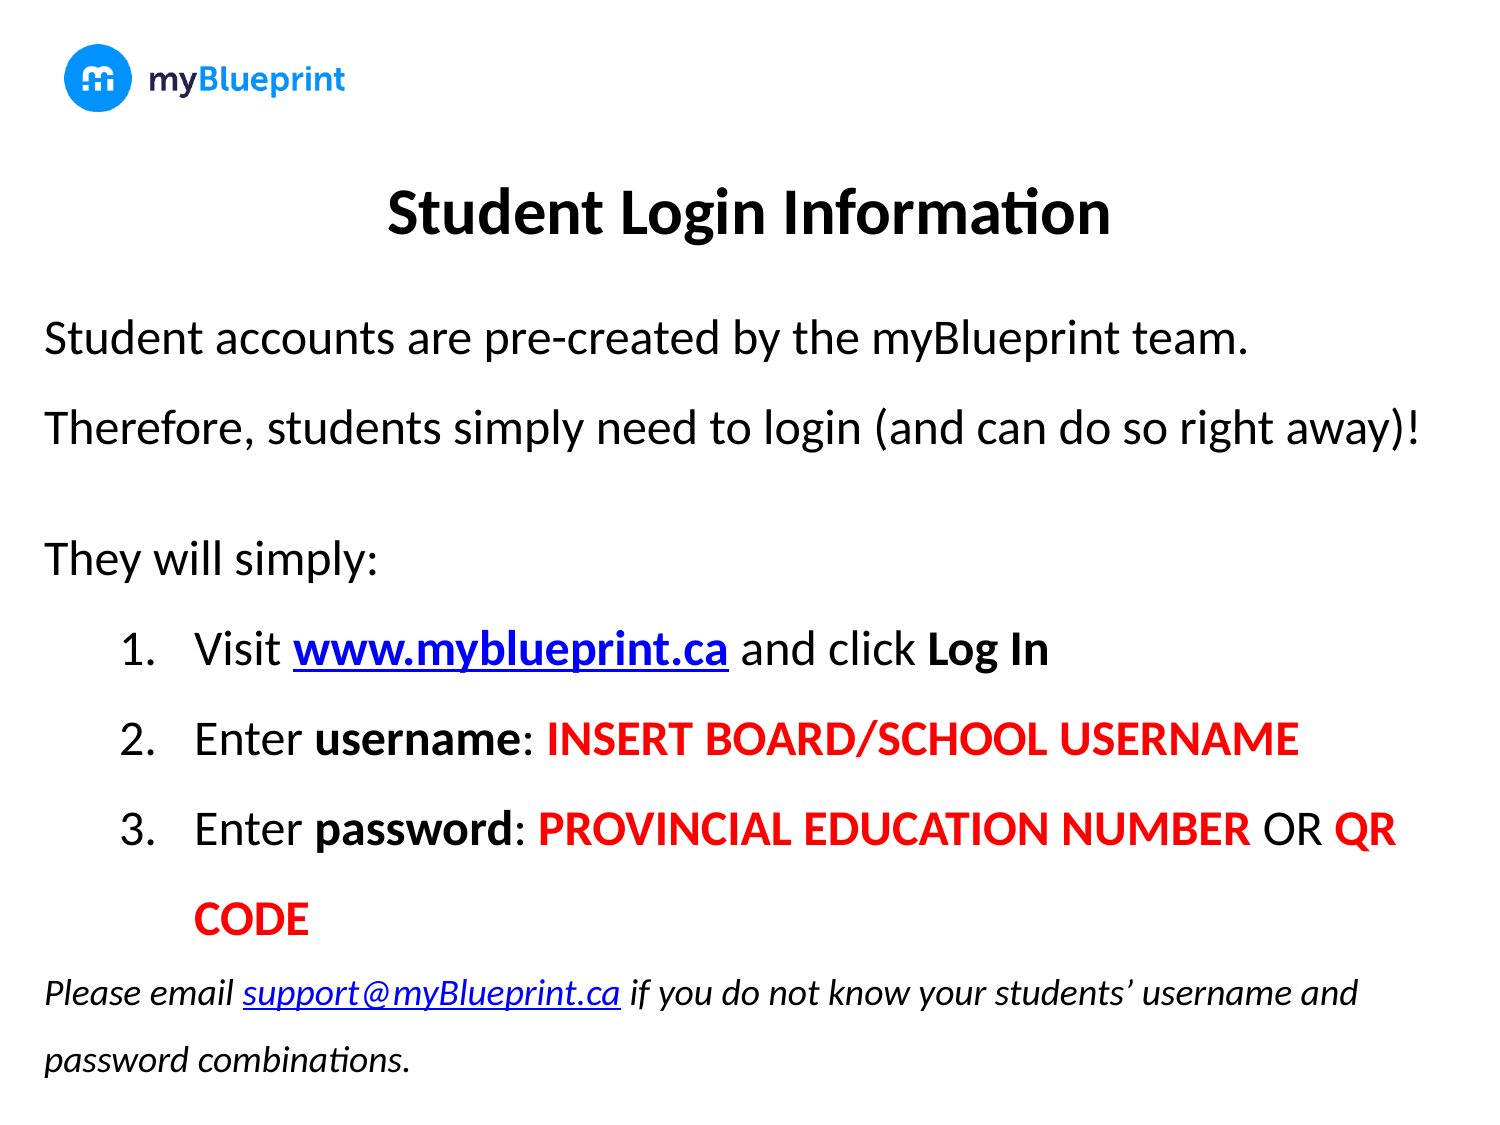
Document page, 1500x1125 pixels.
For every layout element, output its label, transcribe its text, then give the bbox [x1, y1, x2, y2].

text_box Student accounts are pre-created by the myBlueprint team. Therefore, students simply need to login (and can do so right away)! They will simply: Visit www.myblueprint.ca and click Log In Enter username: INSERT BOARD/SCHOOL USERNAME Enter password: PROVINCIAL EDUCATION NUMBER OR QR CODE Please email support@myBlueprint.ca if you do not know your students’ username and password combinations. [29, 266, 1483, 1125]
text_box [29, 30, 408, 149]
text_box Student Login Information [182, 160, 1317, 256]
picture [64, 44, 345, 113]
